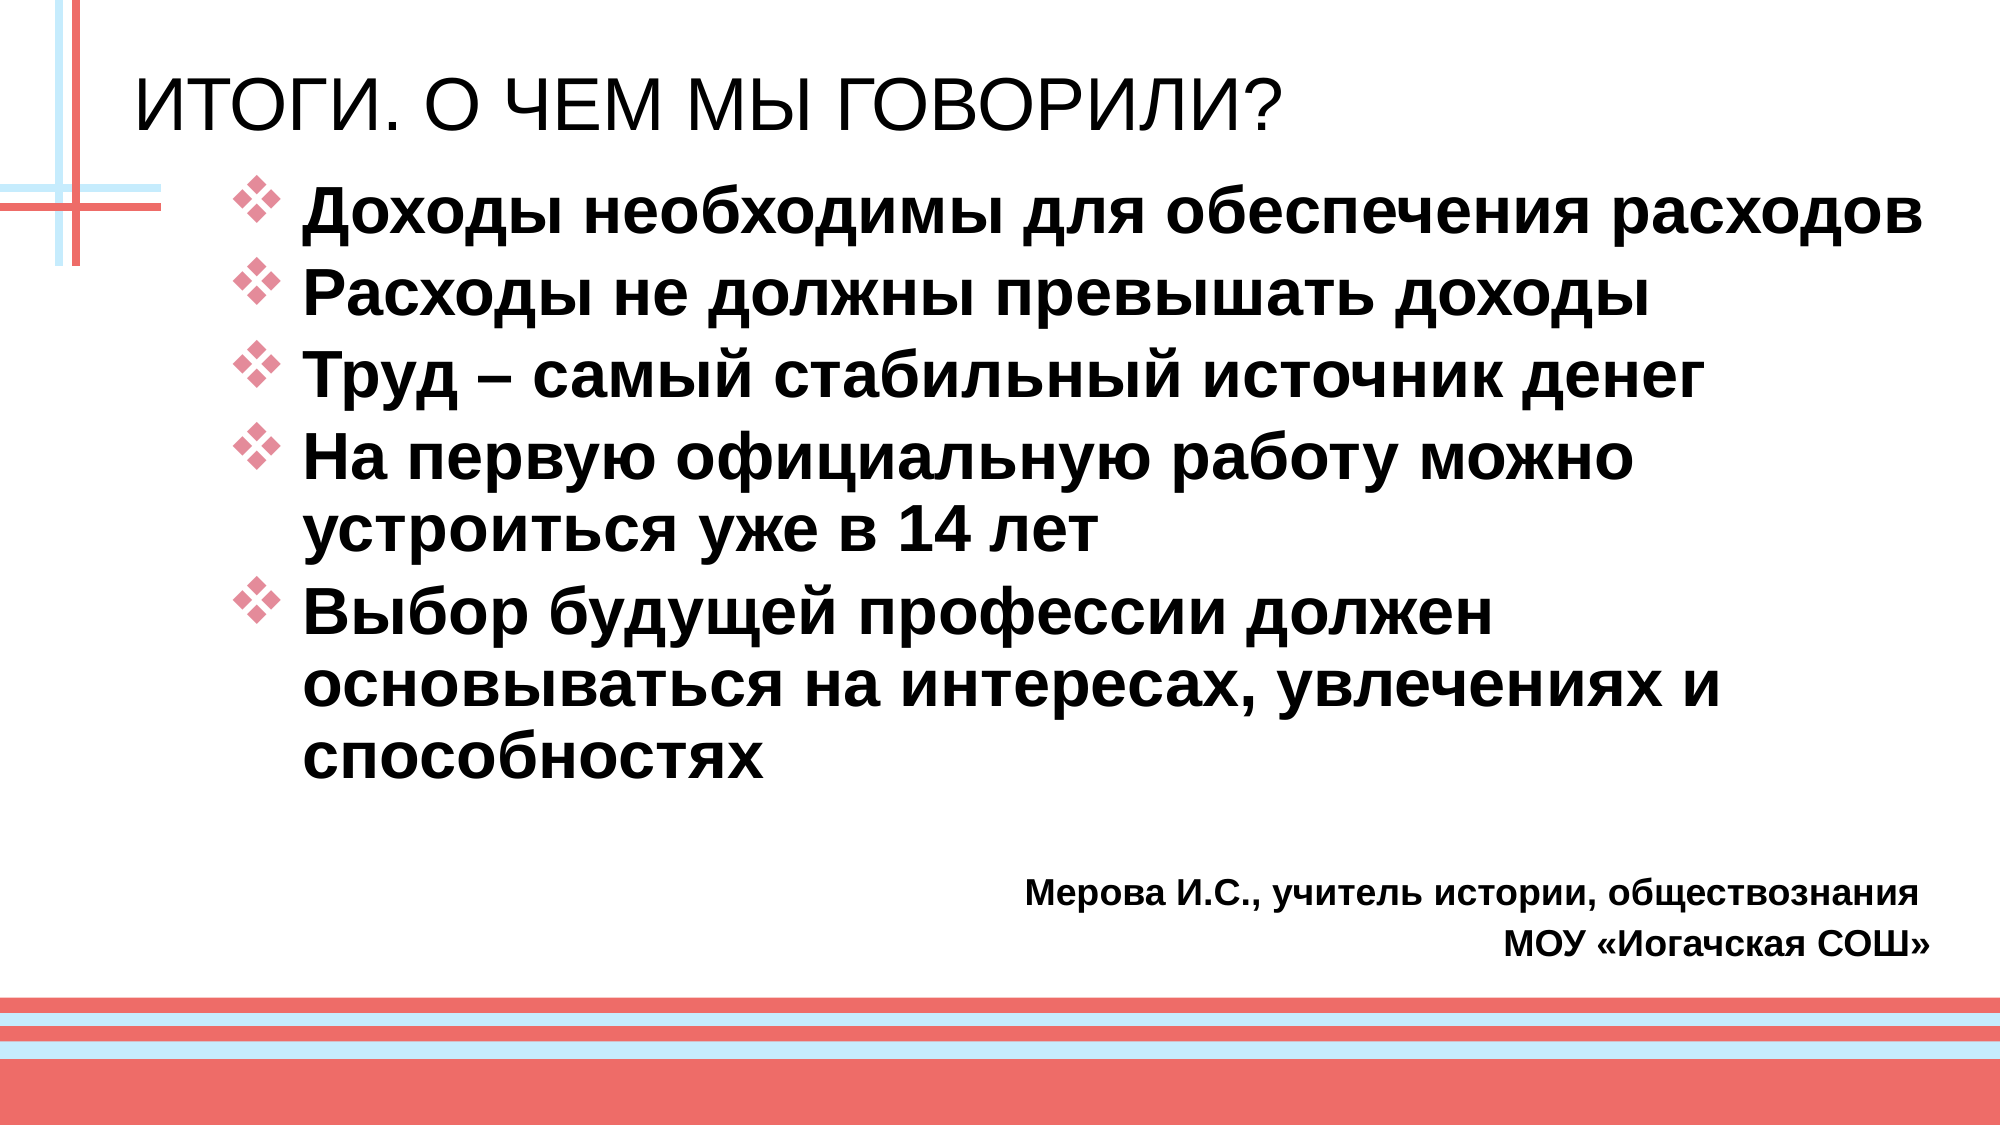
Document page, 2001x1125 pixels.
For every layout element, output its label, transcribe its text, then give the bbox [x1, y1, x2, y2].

slide_number 6 [1412, 1042, 1863, 1103]
list Доходы необходимы для обеспечения расходов Расходы не должны превышать доходы Труд – самый стабильный источник денег На первую официальную работу можно устроиться уже в 14 лет Выбор будущей профессии должен основываться на интересах, увлечениях и способностях Мерова И.С., учитель истории, обществознания МОУ «Иогачская СОШ» [174, 168, 1947, 941]
title ИТОГИ. О ЧЕМ МЫ ГОВОРИЛИ? [118, 58, 1863, 168]
